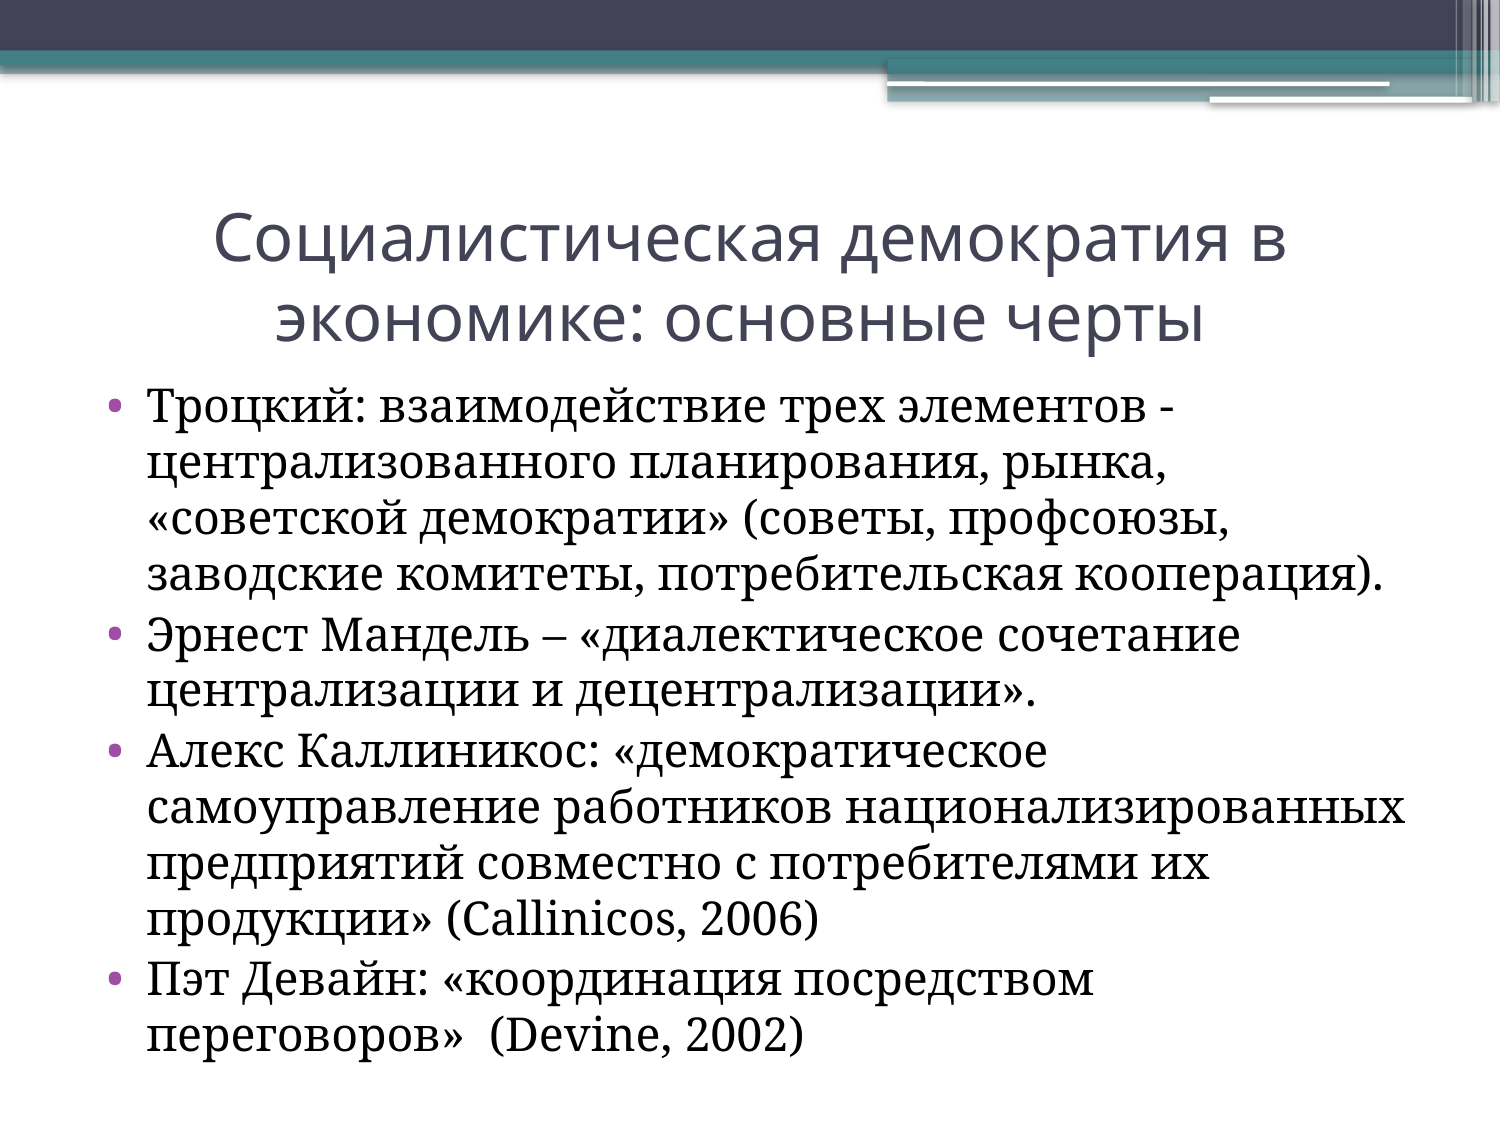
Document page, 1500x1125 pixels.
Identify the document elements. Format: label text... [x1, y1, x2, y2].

title Социалистическая демократия в экономике: основные черты [75, 187, 1425, 363]
list Троцкий: взаимодействие трех элементов - централизованного планирования, рынка, «советской демократии» (советы, профсоюзы, заводские комитеты, потребительская кооперация). Эрнест Мандель – «диалектическое сочетание централизации и децентрализации». Алекс Каллиникос: «демократическое самоуправление работников национализированных предприятий совместно с потребителями их продукции» (Callinicos, 2006) Пэт Девайн: «координация посредством переговоров» (Devine, 2002) [75, 368, 1425, 1079]
